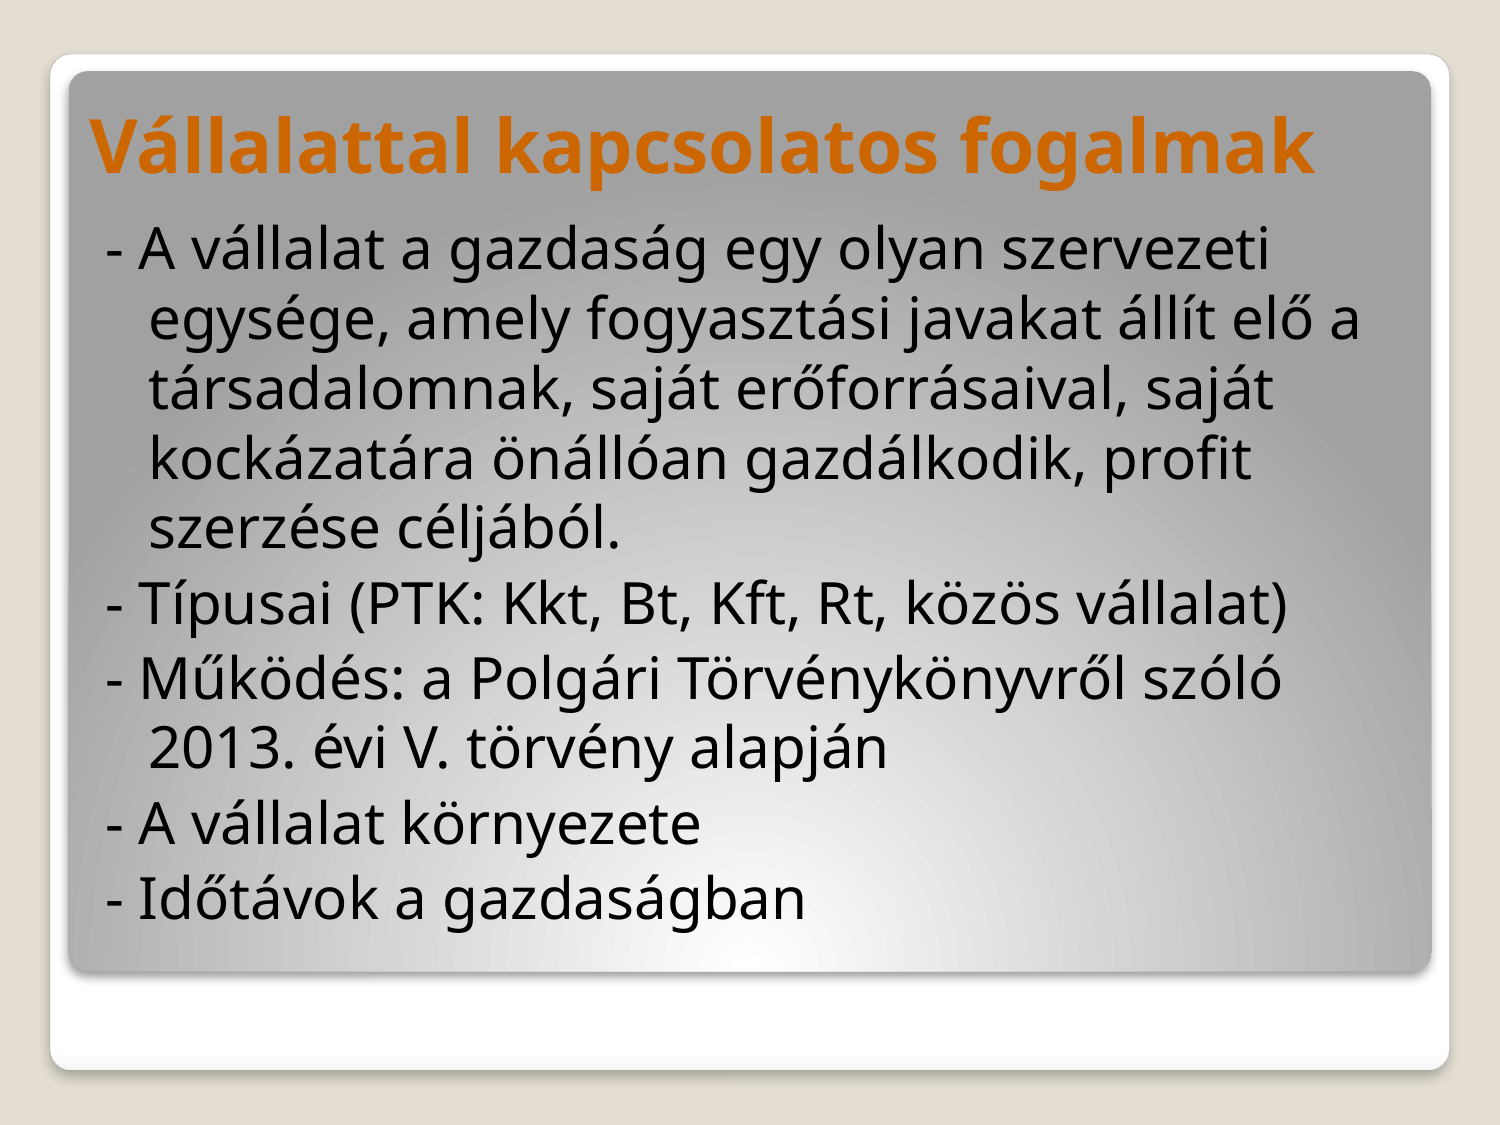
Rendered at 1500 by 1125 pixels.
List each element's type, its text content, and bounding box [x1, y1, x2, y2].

title Vállalattal kapcsolatos fogalmak [75, 45, 1425, 196]
list - A vállalat a gazdaság egy olyan szervezeti egysége, amely fogyasztási javakat állít elő a társadalomnak, saját erőforrásaival, saját kockázatára önállóan gazdálkodik, profit szerzése céljából. - Típusai (PTK: Kkt, Bt, Kft, Rt, közös vállalat) - Működés: a Polgári Törvénykönyvről szóló 2013. évi V. törvény alapján - A vállalat környezete - Időtávok a gazdaságban [75, 196, 1425, 1005]
